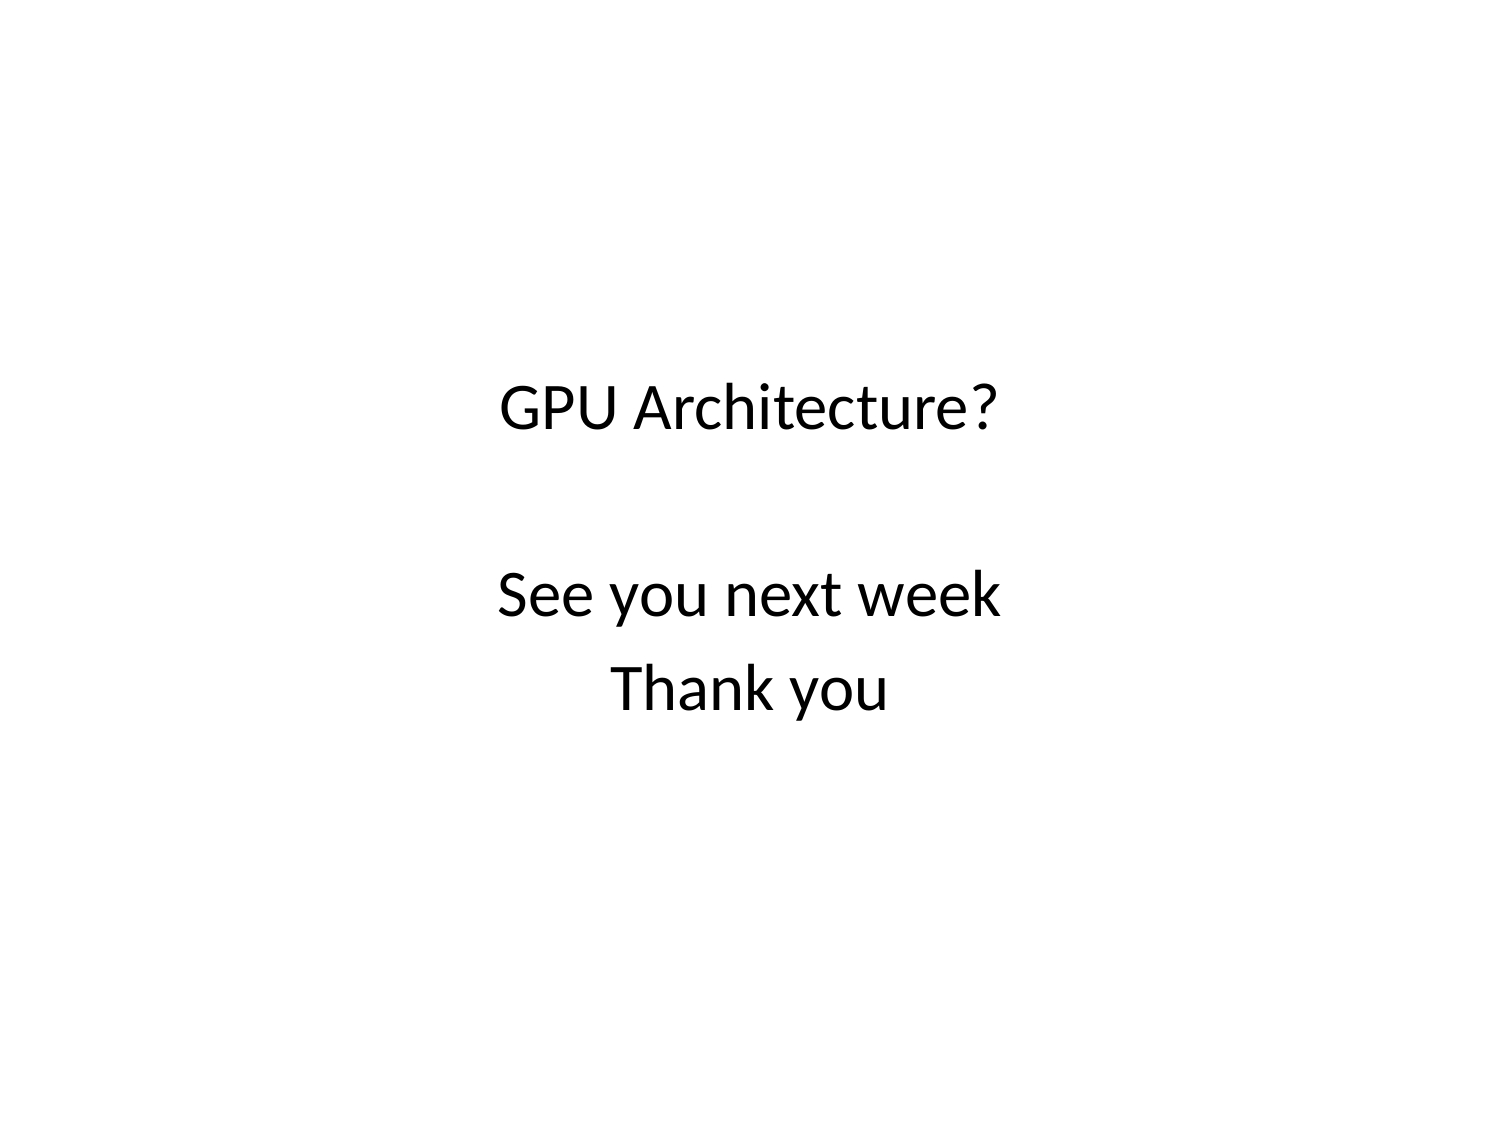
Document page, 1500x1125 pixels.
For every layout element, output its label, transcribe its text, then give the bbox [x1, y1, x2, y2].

list GPU Architecture? See you next week Thank you [75, 262, 1425, 1005]
